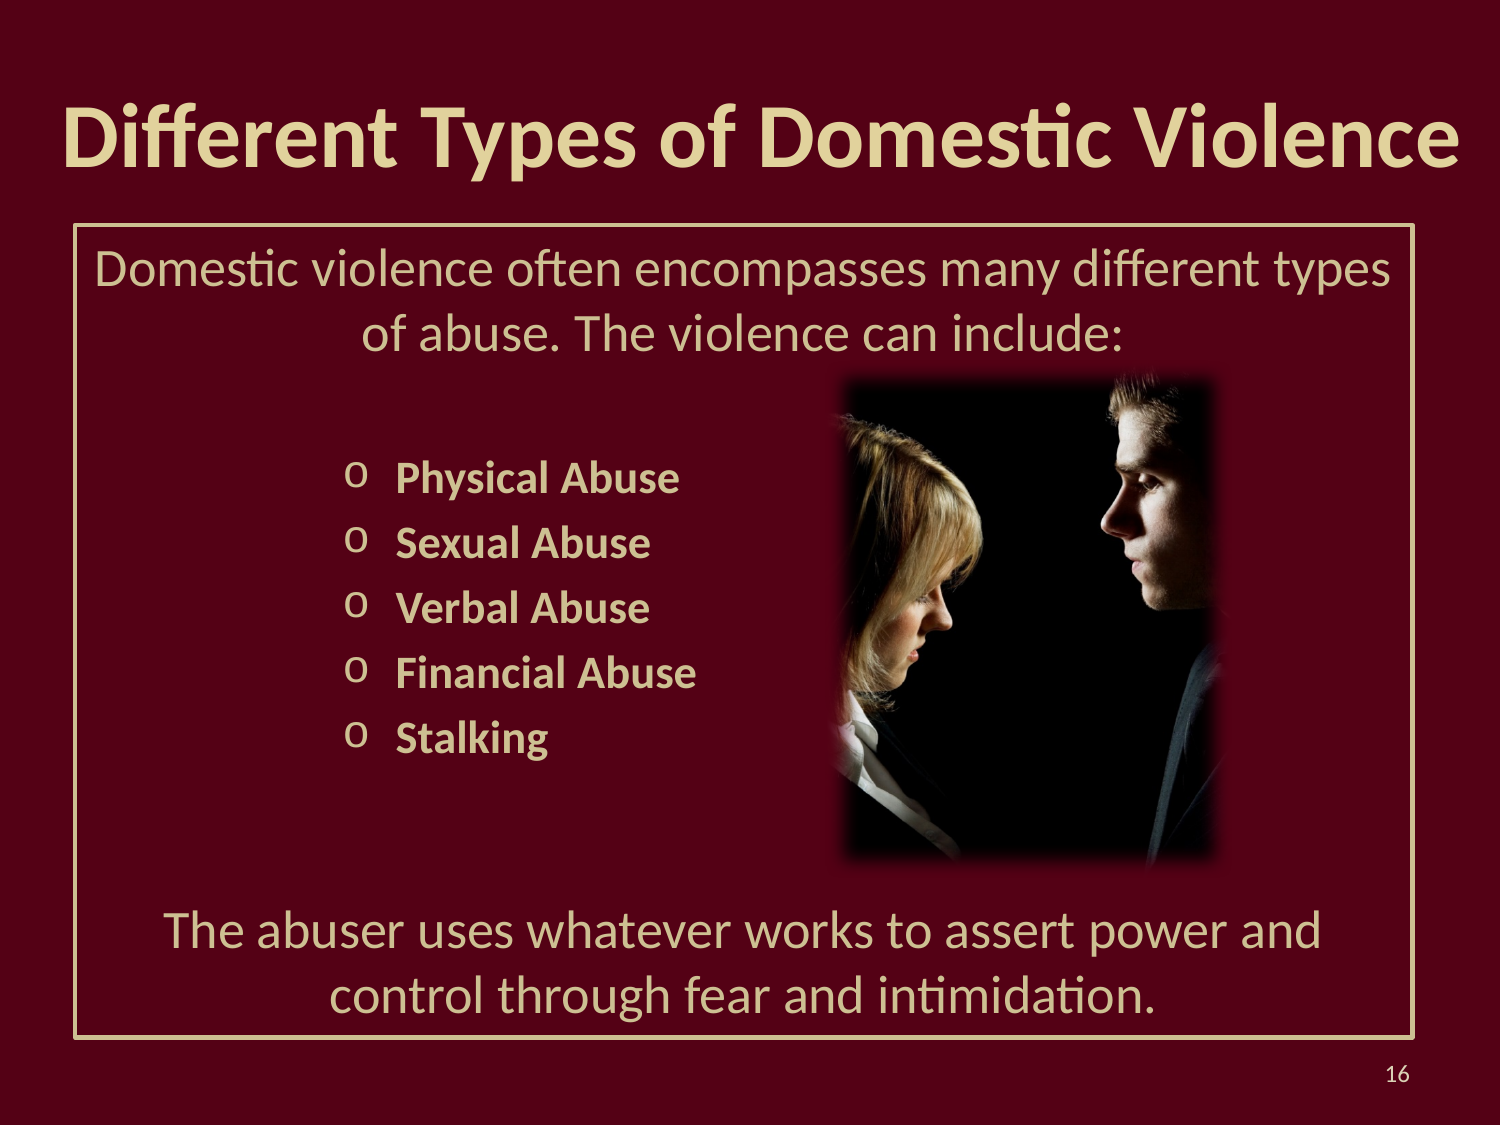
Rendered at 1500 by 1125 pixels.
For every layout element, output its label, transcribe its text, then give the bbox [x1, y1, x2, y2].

list Domestic violence often encompasses many different types of abuse. The violence can include: Physical Abuse Sexual Abuse Verbal Abuse Financial Abuse Stalking The abuser uses whatever works to assert power and control through fear and intimidation. [73, 223, 1415, 1040]
picture [824, 360, 1234, 880]
slide_number 16 [1074, 1042, 1425, 1103]
title Different Types of Domestic Violence [24, 37, 1500, 225]
